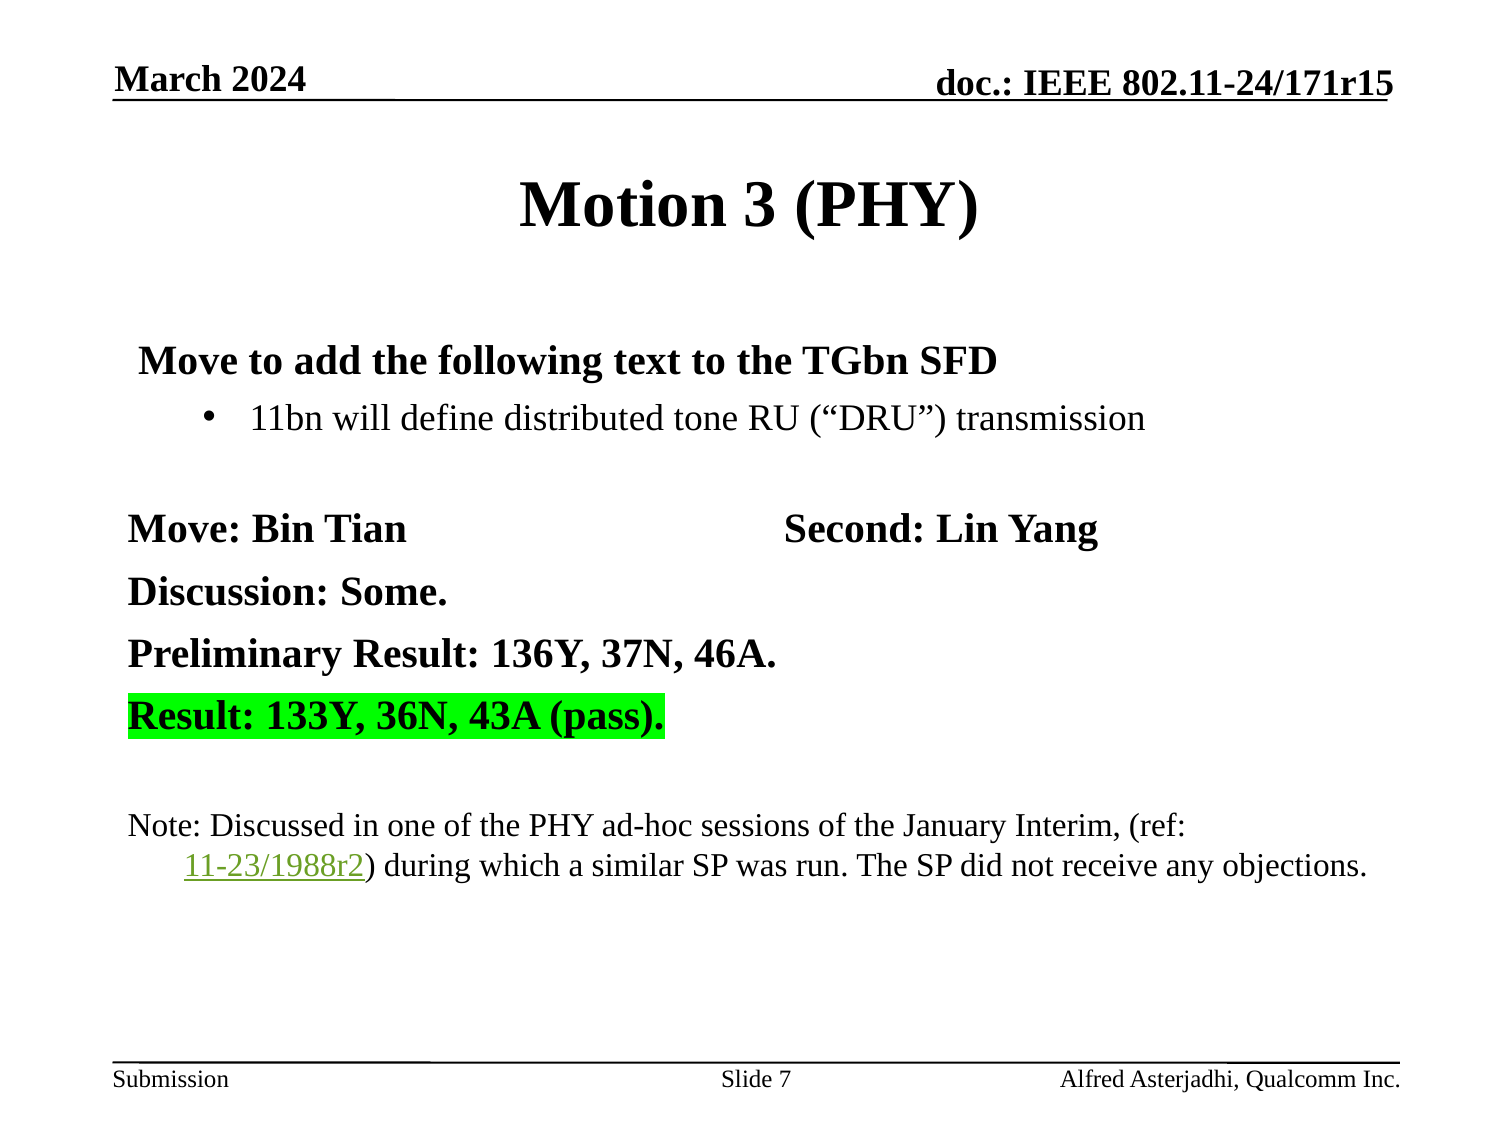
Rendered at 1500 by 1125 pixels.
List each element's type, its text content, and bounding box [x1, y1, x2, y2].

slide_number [114, 54, 423, 100]
footer Alfred Asterjadhi, Qualcomm Inc. [878, 1061, 1402, 1093]
slide_number Slide 7 [712, 1061, 800, 1123]
title Motion 3 (PHY) [112, 112, 1388, 288]
list Move to add the following text to the TGbn SFD 11bn will define distributed tone RU (“DRU”) transmission Move: Bin Tian Second: Lin Yang Discussion: Some. Preliminary Result: 136Y, 37N, 46A. Result: 133Y, 36N, 43A (pass). Note: Discussed in one of the PHY ad-hoc sessions of the January Interim, (ref: 11-23/1988r2) during which a similar SP was run. The SP did not receive any objections. [112, 324, 1388, 1000]
